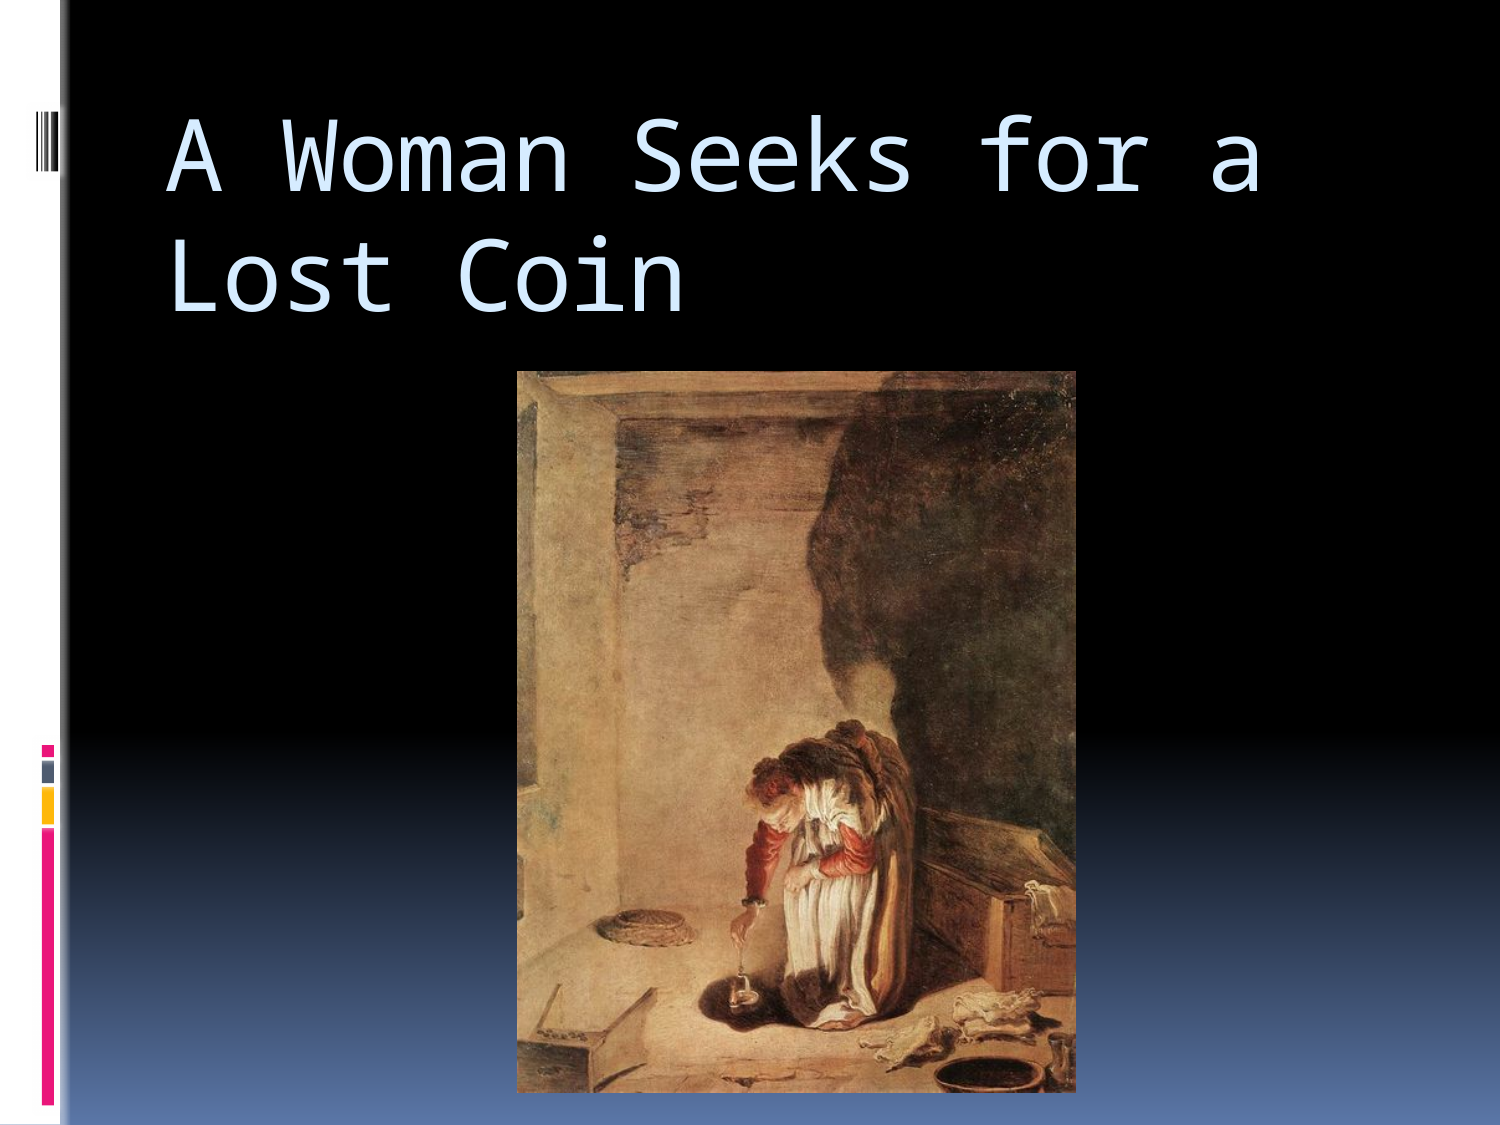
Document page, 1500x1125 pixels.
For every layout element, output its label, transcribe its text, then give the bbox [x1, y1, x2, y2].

picture [516, 371, 1077, 1093]
title A Woman Seeks for a Lost Coin [150, 83, 1425, 334]
